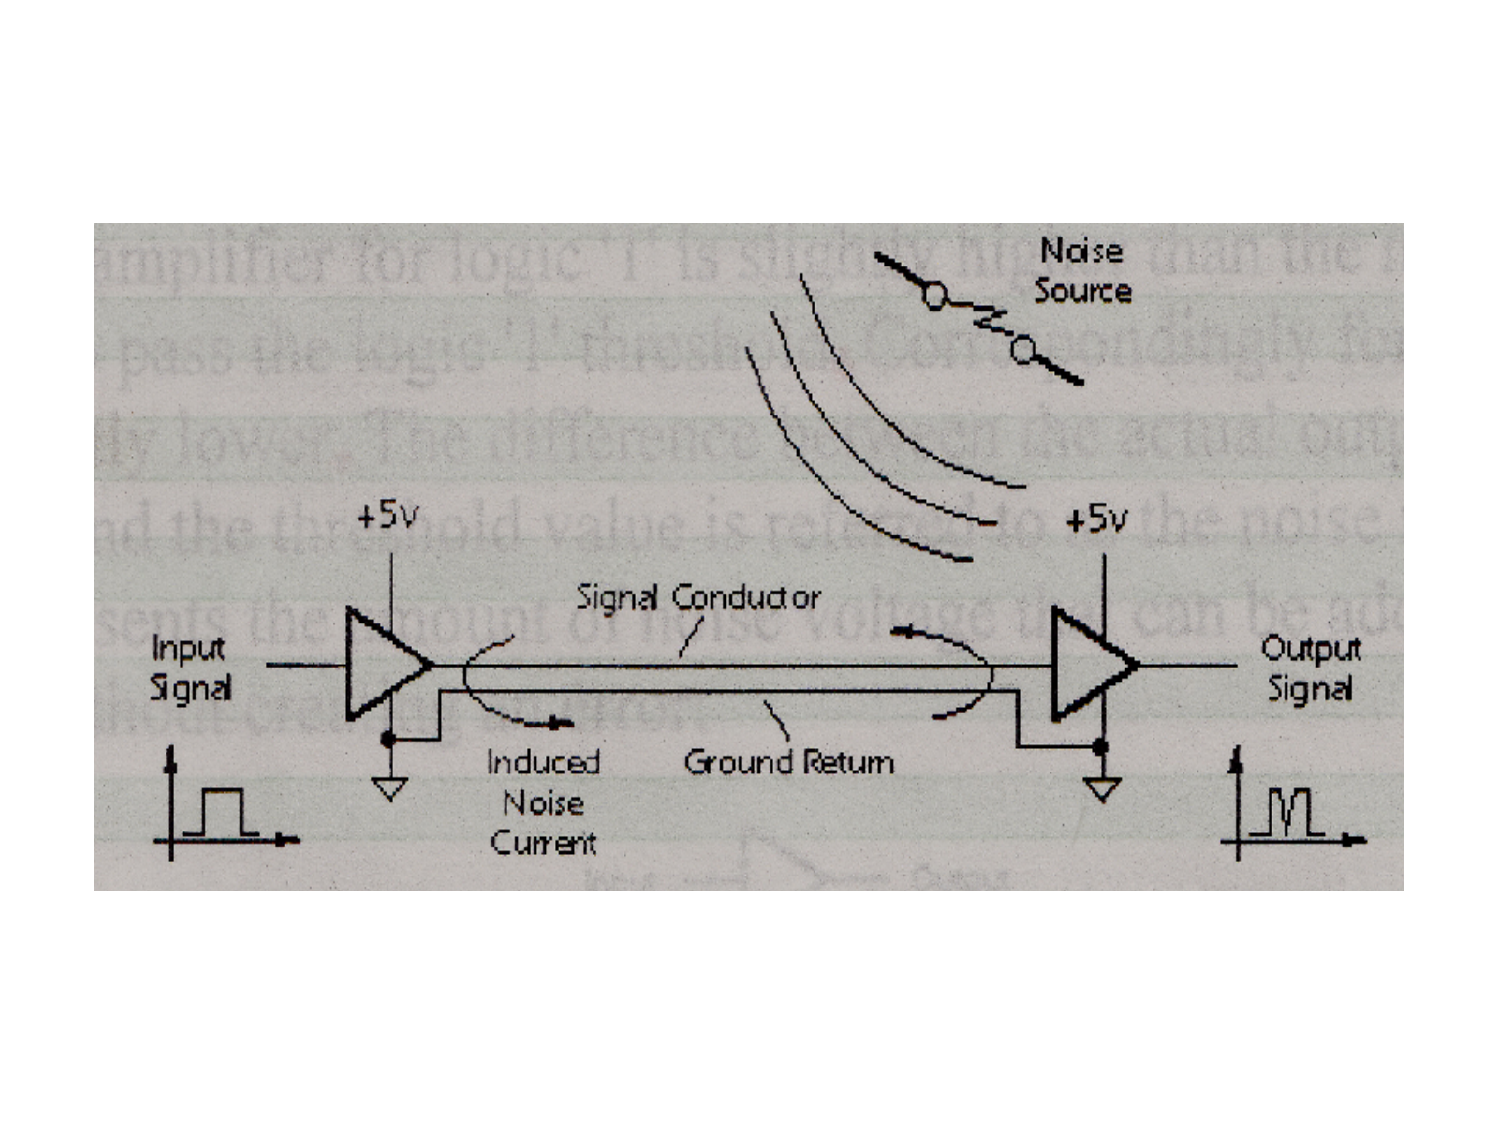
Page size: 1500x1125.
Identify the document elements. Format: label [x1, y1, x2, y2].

picture [93, 222, 1404, 891]
